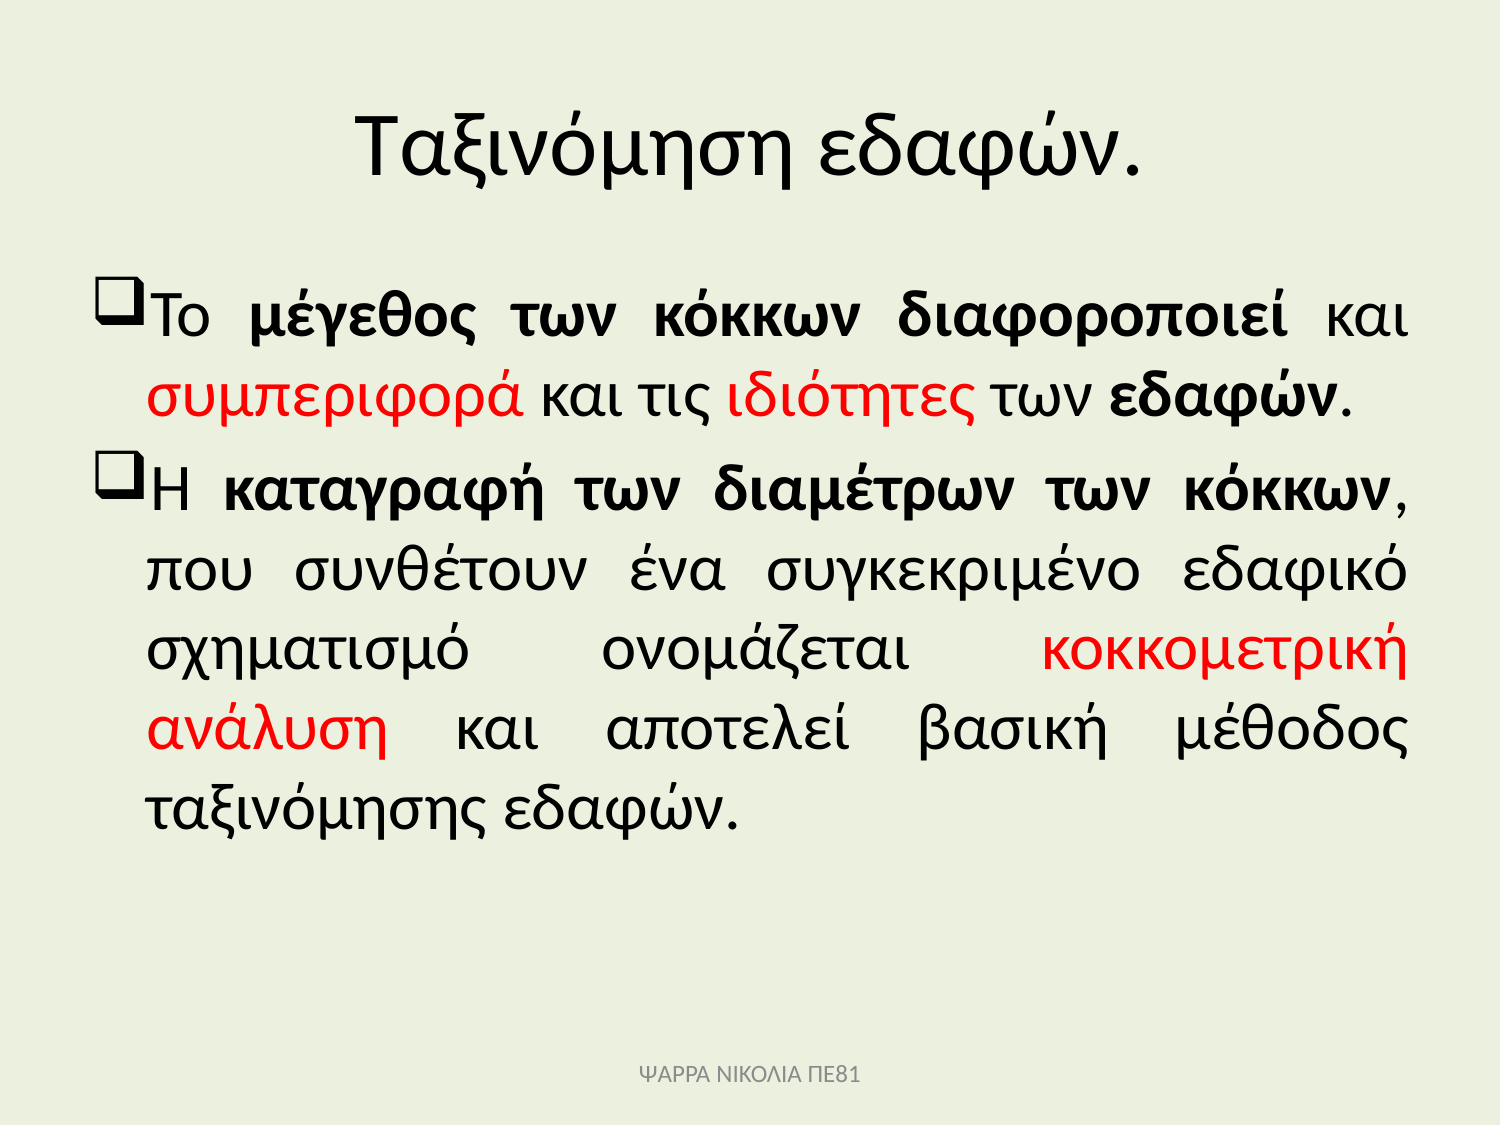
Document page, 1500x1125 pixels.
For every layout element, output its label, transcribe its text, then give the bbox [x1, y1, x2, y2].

list Το μέγεθος των κόκκων διαφοροποιεί και συμπεριφορά και τις ιδιότητες των εδαφών. Η καταγραφή των διαμέτρων των κόκκων, που συνθέτουν ένα συγκεκριμένο εδαφικό σχηματισμό ονομάζεται κοκκομετρική ανάλυση και αποτελεί βασική μέθοδος ταξινόμησης εδαφών. [75, 262, 1425, 1005]
title Ταξινόμηση εδαφών. [75, 45, 1425, 233]
footer ΨΑΡΡΑ ΝΙΚΟΛΙΑ ΠΕ81 [512, 1042, 988, 1103]
